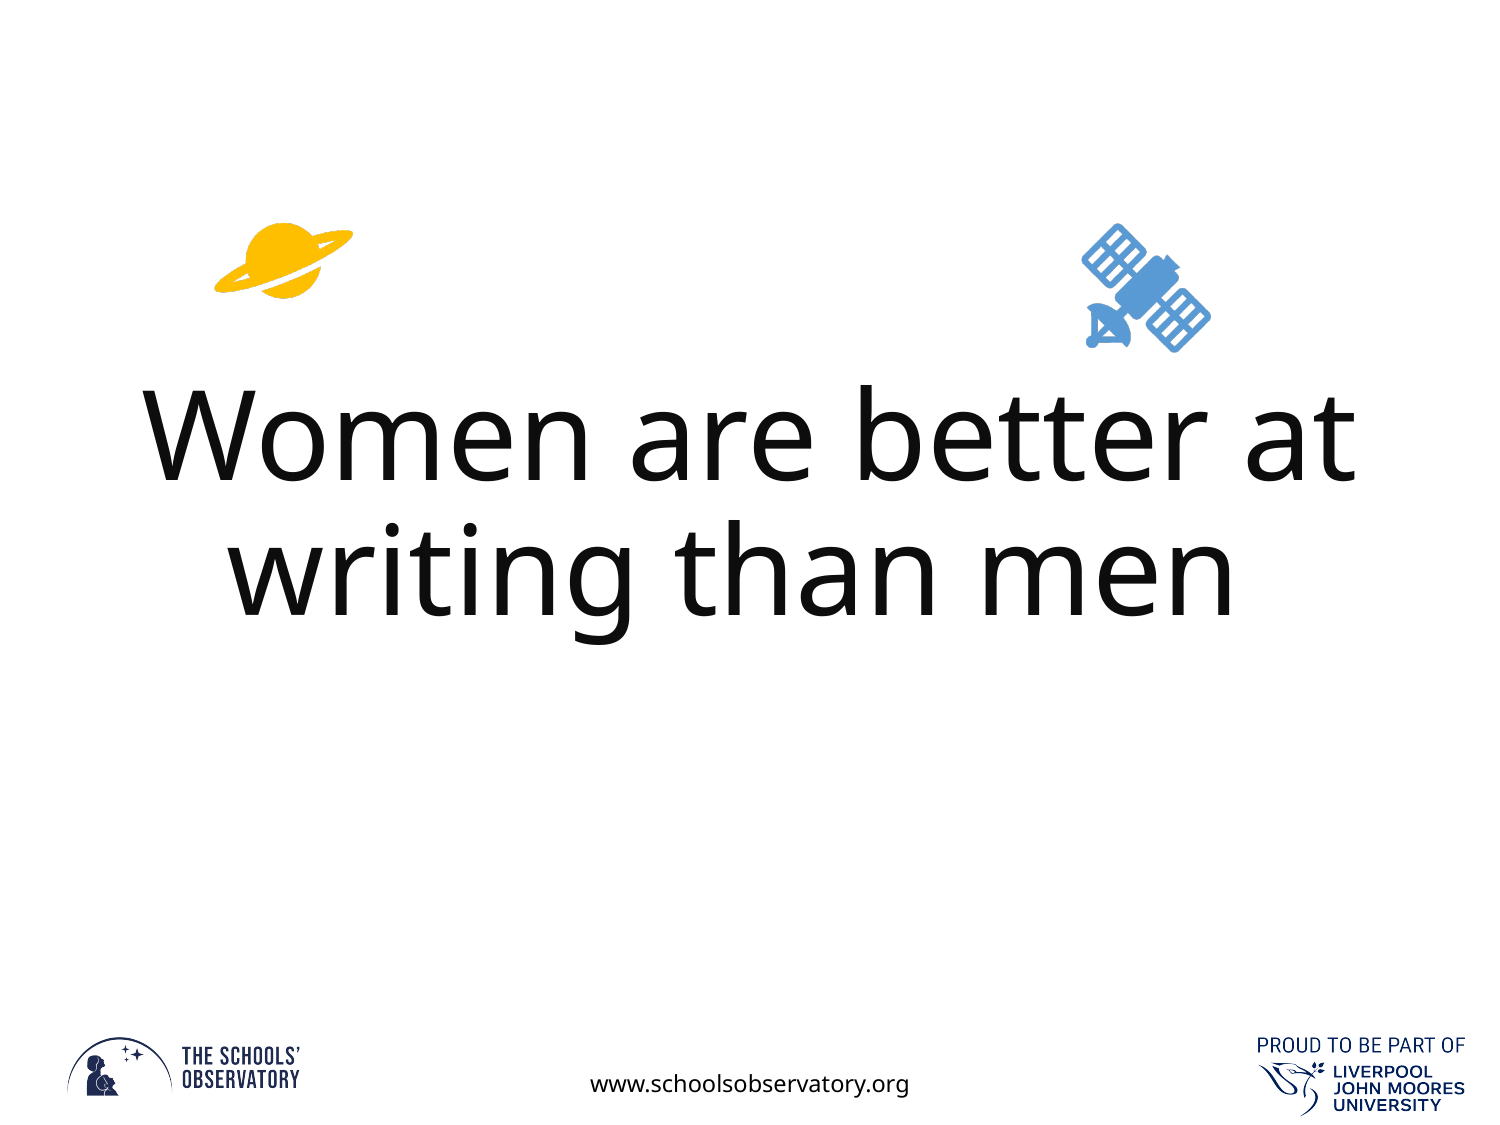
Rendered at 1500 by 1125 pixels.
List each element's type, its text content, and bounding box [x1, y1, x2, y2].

title Women are better at writing than men [22, 453, 1478, 672]
picture [54, 1012, 313, 1122]
picture [1066, 217, 1217, 368]
picture [208, 185, 359, 336]
picture [1245, 1028, 1478, 1125]
